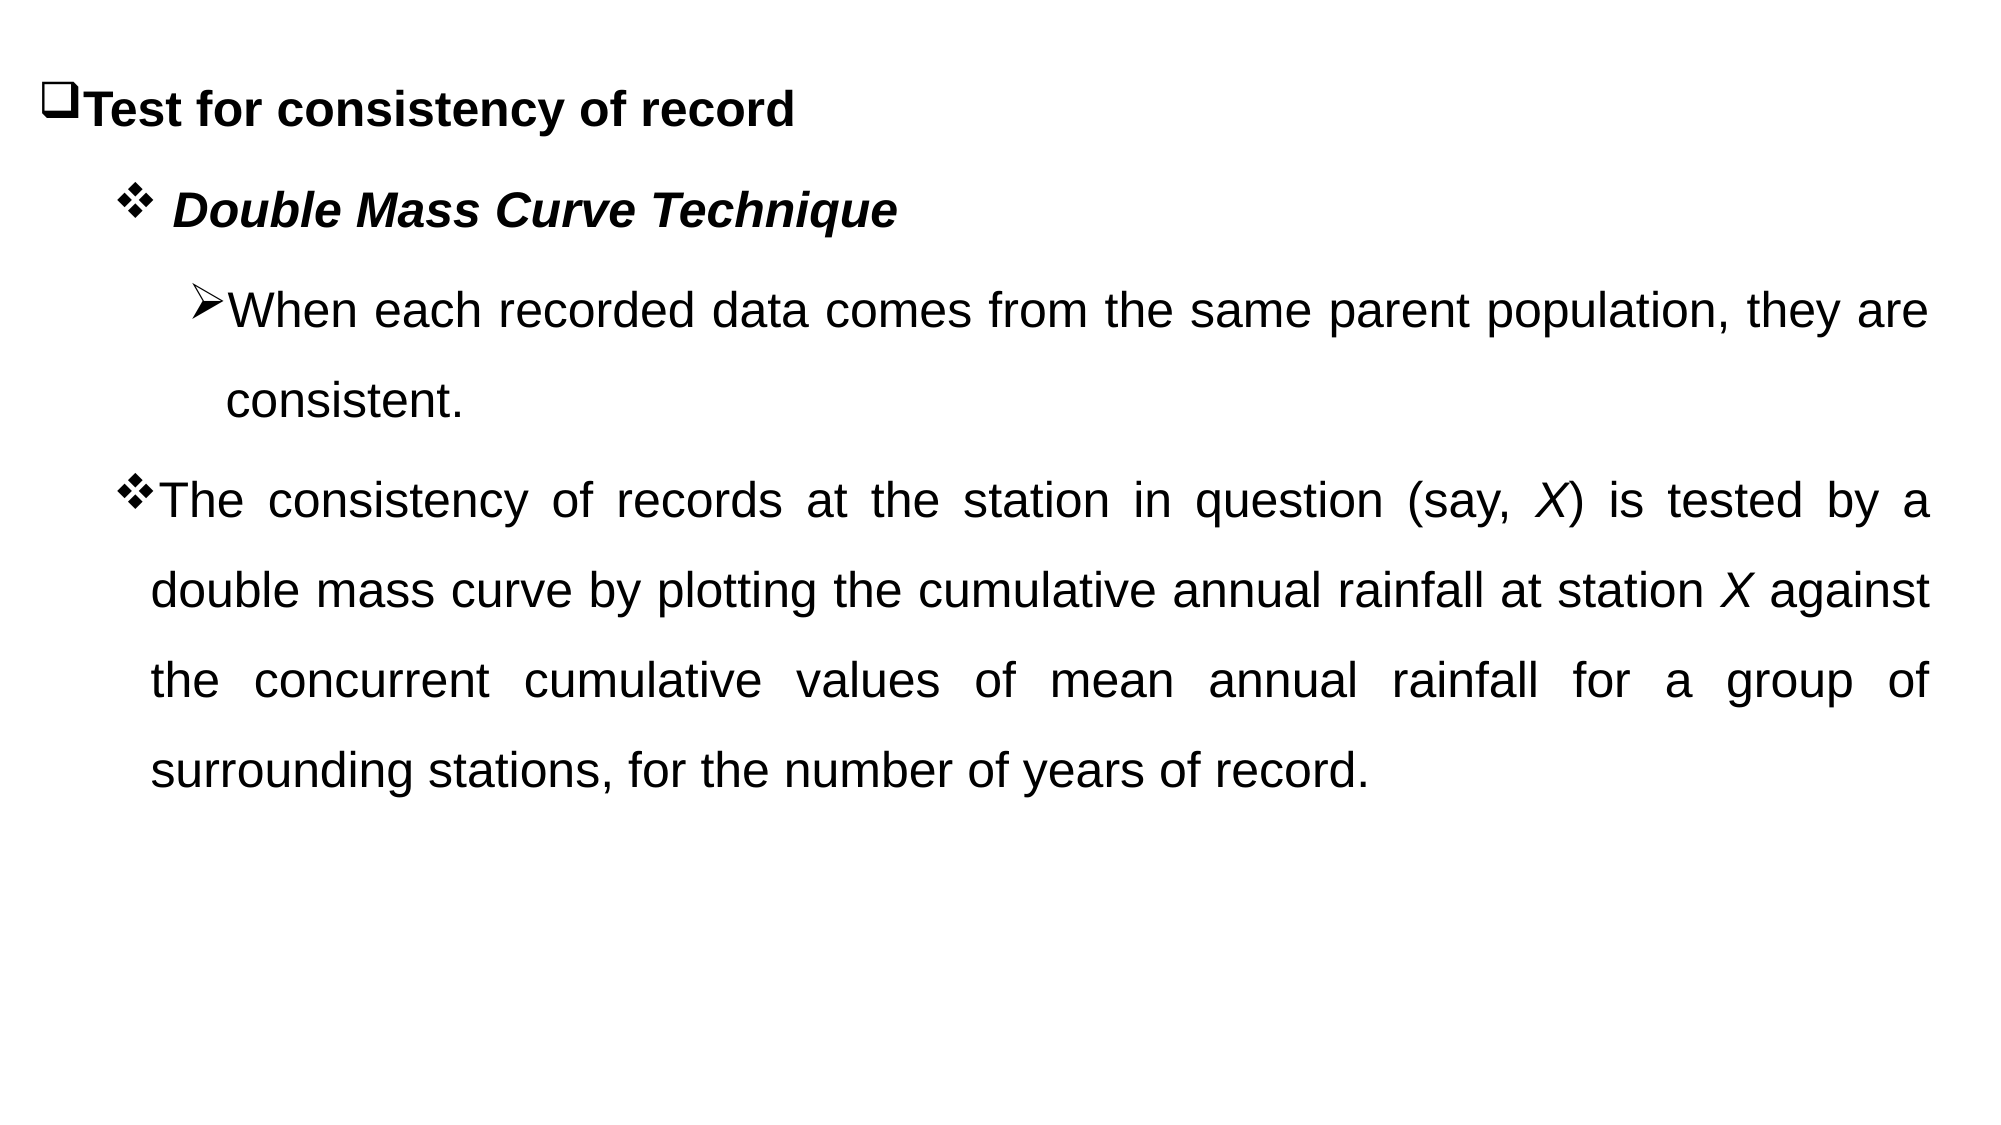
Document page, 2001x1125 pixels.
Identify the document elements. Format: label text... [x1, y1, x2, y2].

list Test for consistency of record Double Mass Curve Technique When each recorded data comes from the same parent population, they are consistent. The consistency of records at the station in question (say, X) is tested by a double mass curve by plotting the cumulative annual rainfall at station X against the concurrent cumulative values of mean annual rainfall for a group of surrounding stations, for the number of years of record. [23, 39, 1946, 1125]
